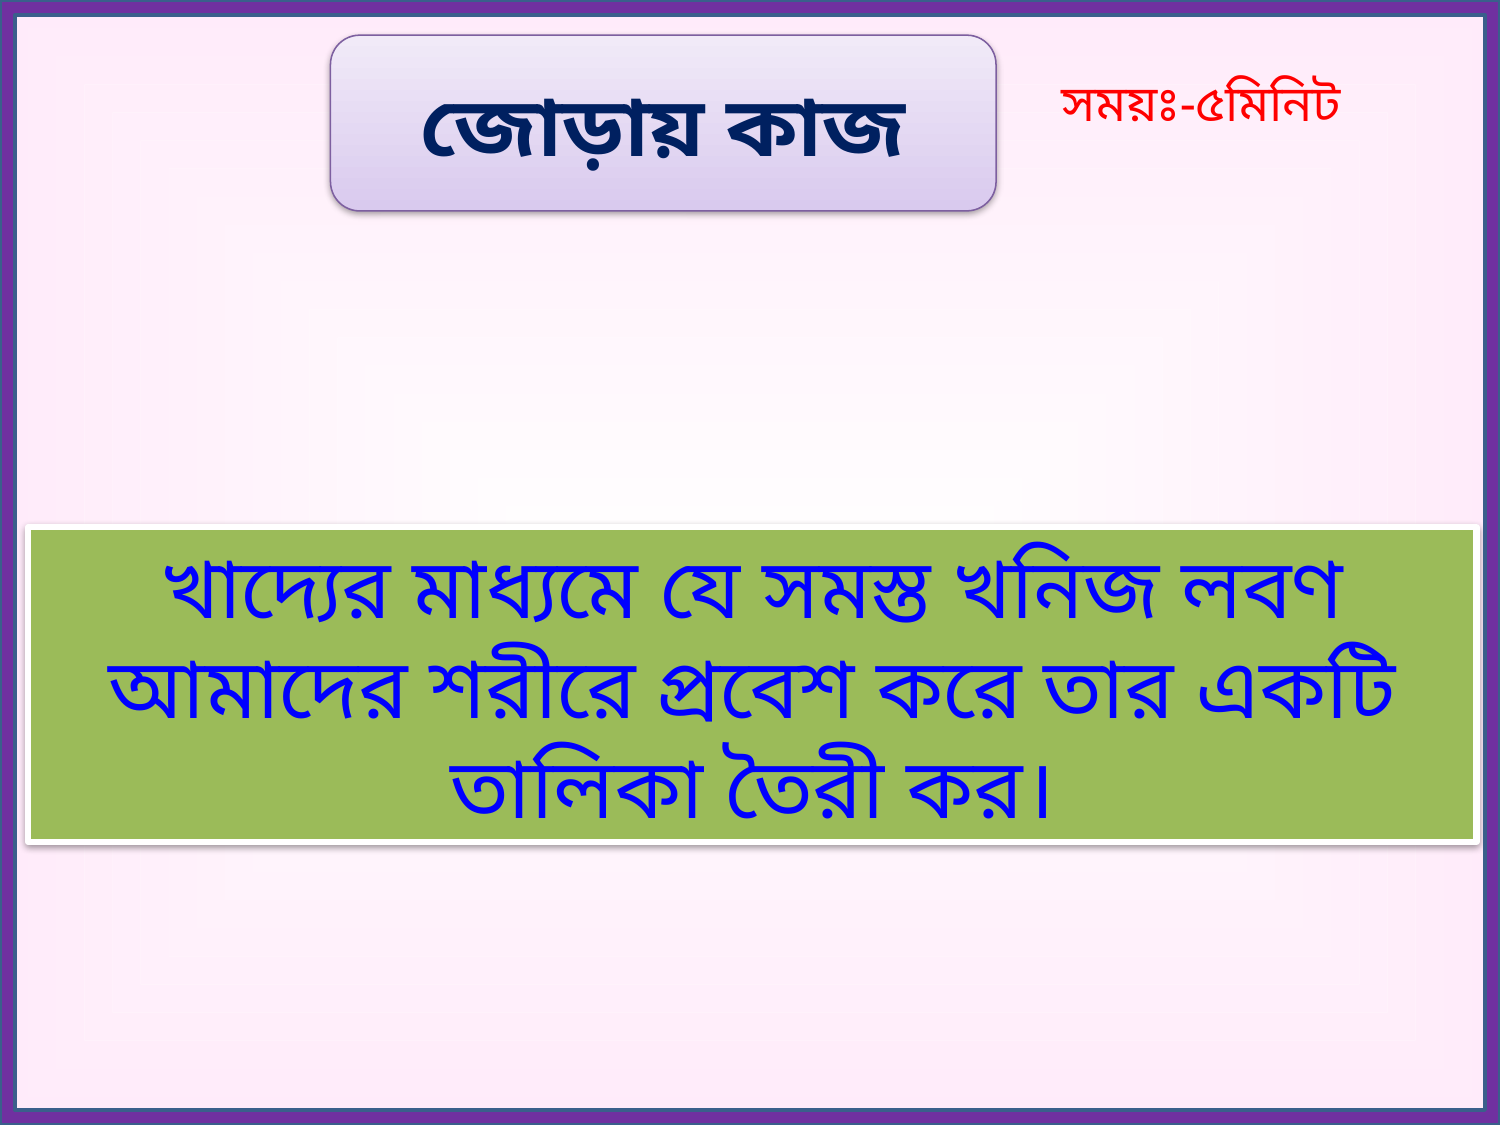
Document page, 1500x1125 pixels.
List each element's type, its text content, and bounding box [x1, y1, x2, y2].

text_box সময়ঃ-৫মিনিট [1006, 64, 1397, 140]
text_box জোড়ায় কাজ [329, 34, 997, 212]
text_box [0, 0, 1500, 1125]
text_box খাদ্যের মাধ্যমে যে সমস্ত খনিজ লবণ আমাদের শরীরে প্রবেশ করে তার একটি তালিকা তৈরী কর। [25, 524, 1480, 845]
